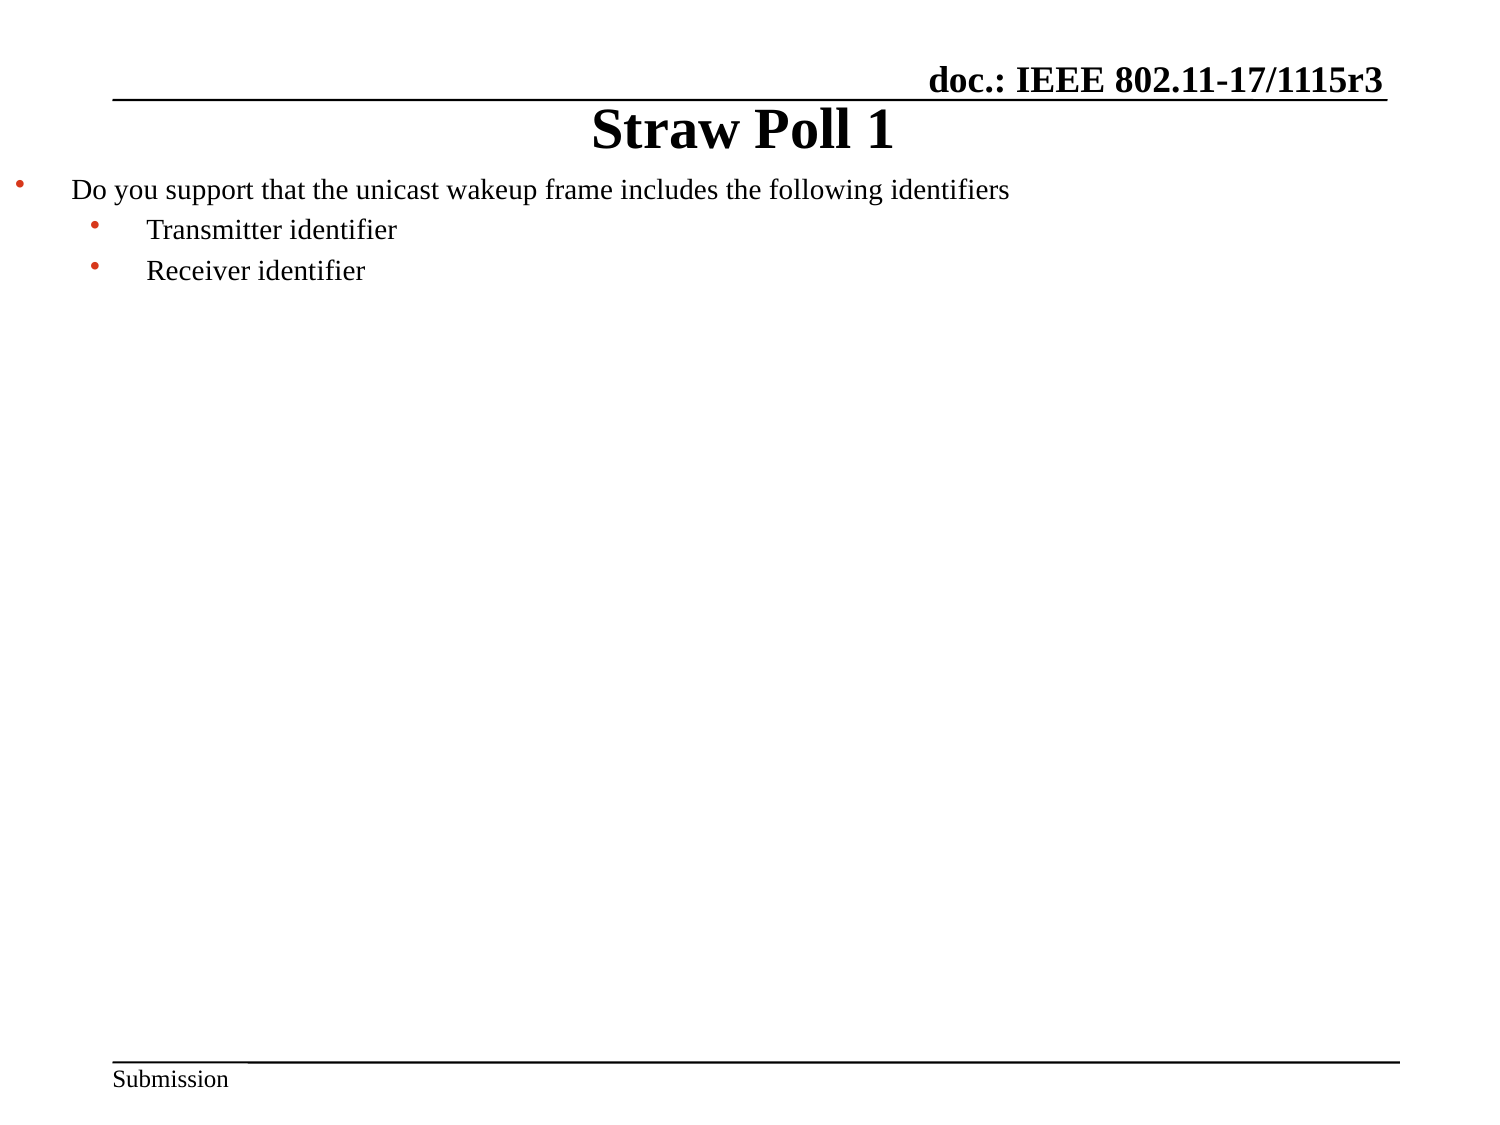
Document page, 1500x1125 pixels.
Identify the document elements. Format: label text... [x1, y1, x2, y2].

title Straw Poll 1 [37, 62, 1451, 162]
text_box Do you support that the unicast wakeup frame includes the following identifiers Transmitter identifier Receiver identifier [0, 162, 1500, 300]
